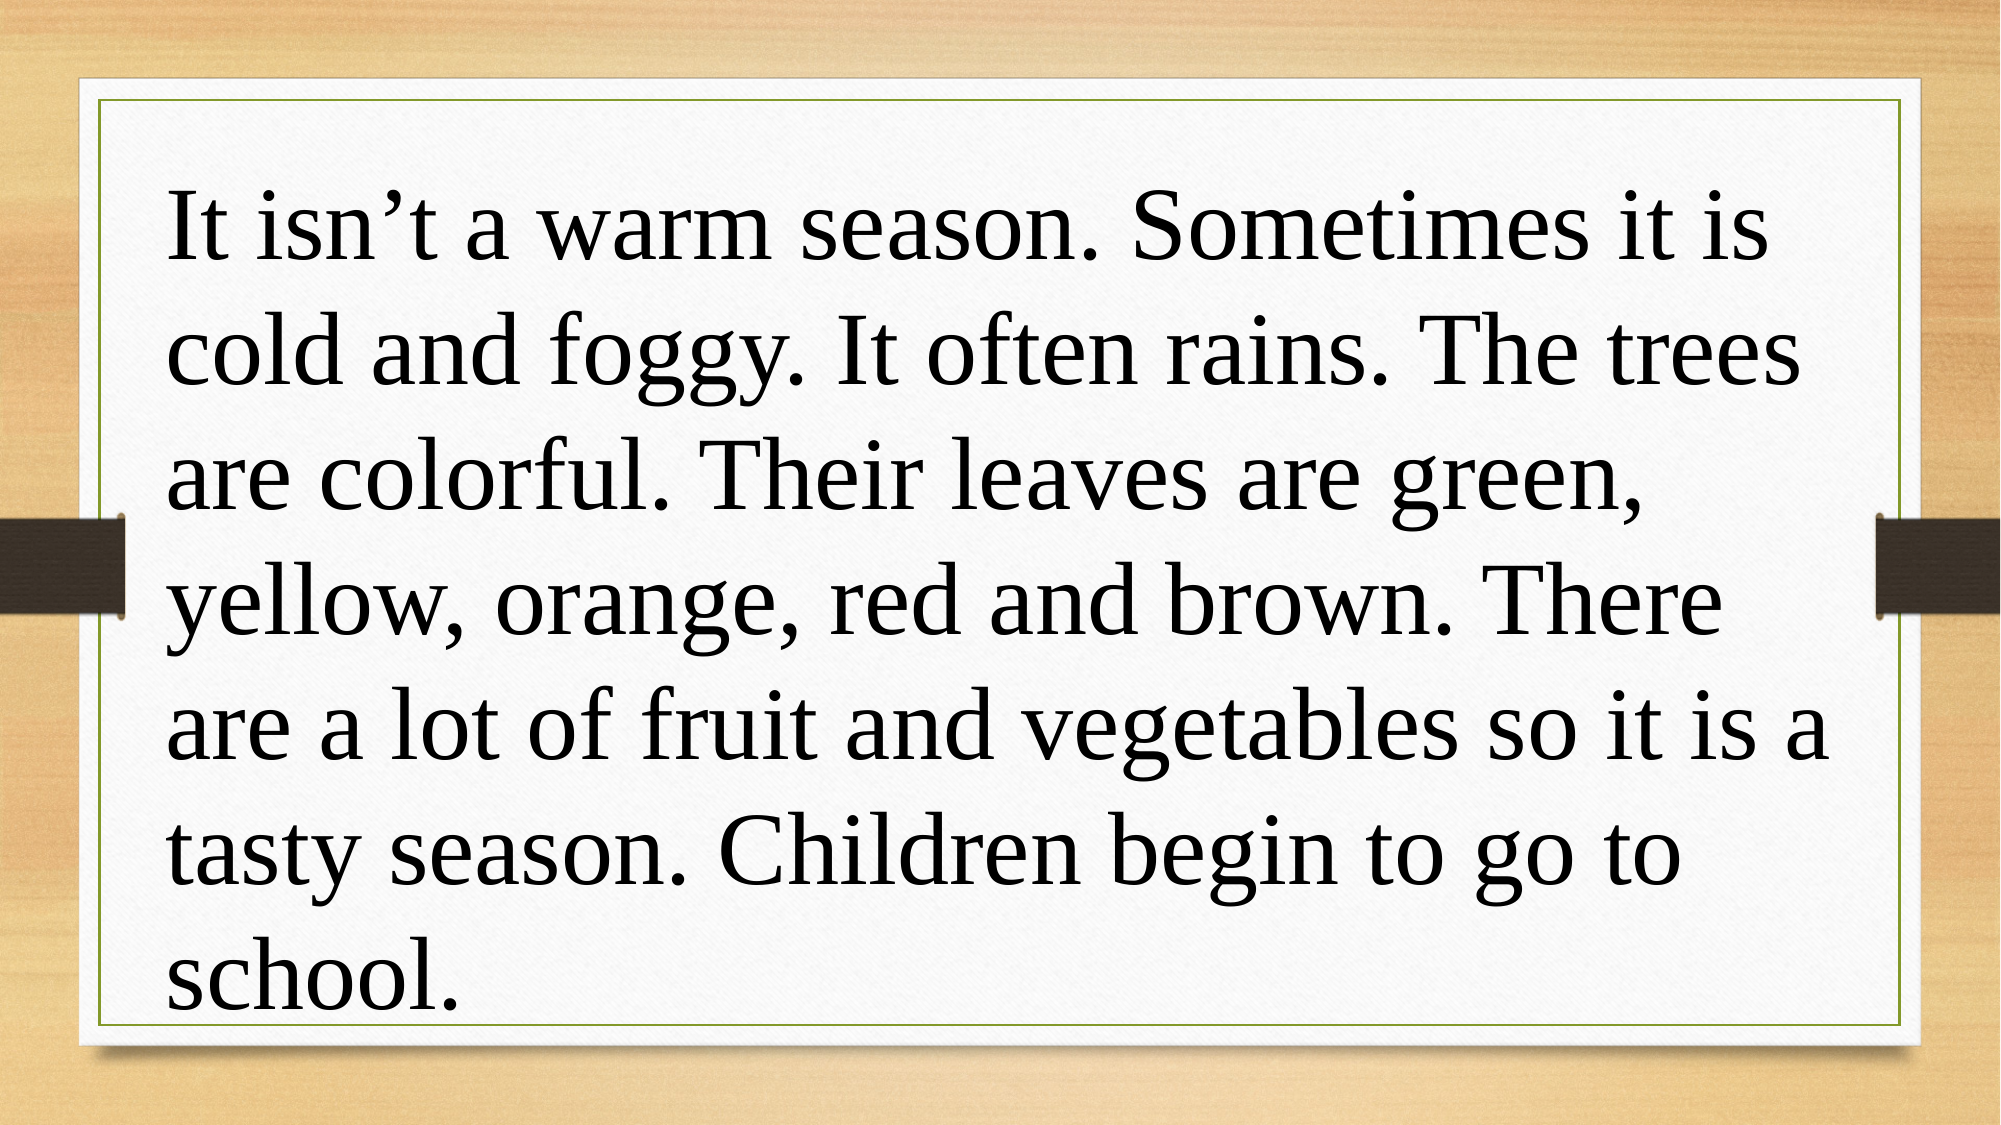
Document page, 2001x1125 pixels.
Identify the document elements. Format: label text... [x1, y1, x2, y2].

text_box It isn’t a warm season. Sometimes it is cold and foggy. It often rains. The trees are colorful. Their leaves are green, yellow, orange, red and brown. There are a lot of fruit and vegetables so it is a tasty season. Children begin to go to school. [150, 148, 1865, 1125]
picture [0, 0, 2001, 1125]
